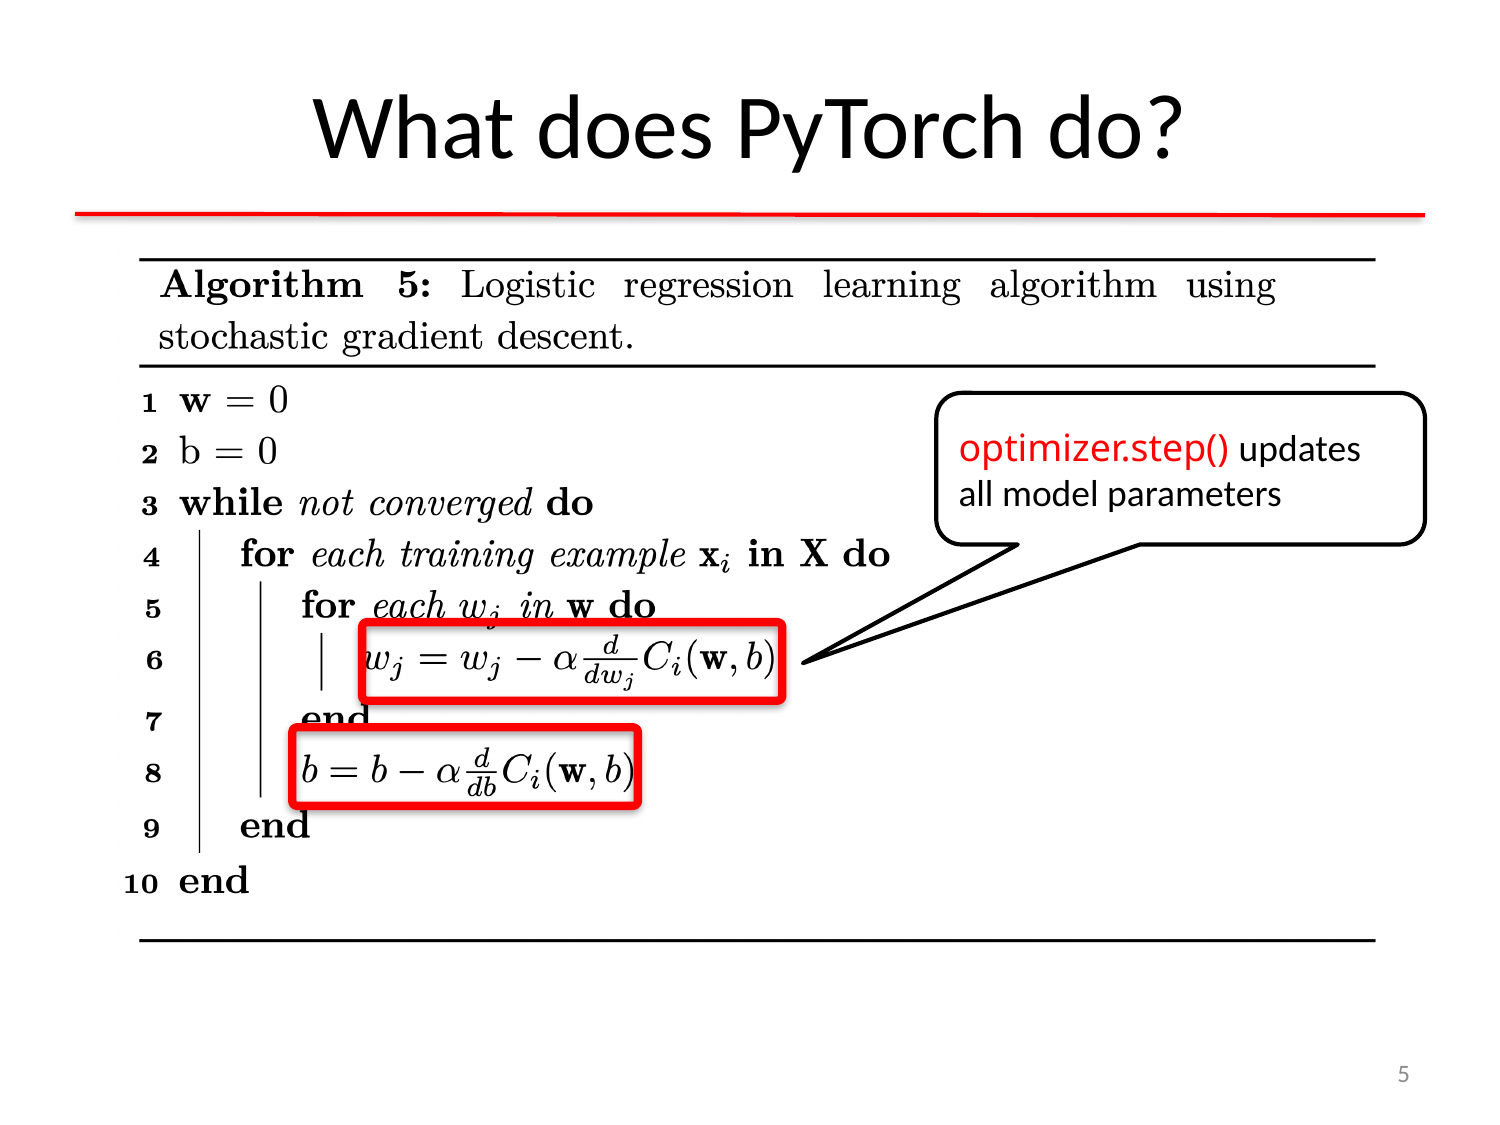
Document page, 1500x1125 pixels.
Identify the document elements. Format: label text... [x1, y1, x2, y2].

slide_number 5 [1074, 1042, 1425, 1103]
text_box optimizer.step() updates all model parameters [1391, 390, 1428, 547]
picture [115, 241, 1387, 951]
title What does PyTorch do? [75, 45, 1425, 198]
